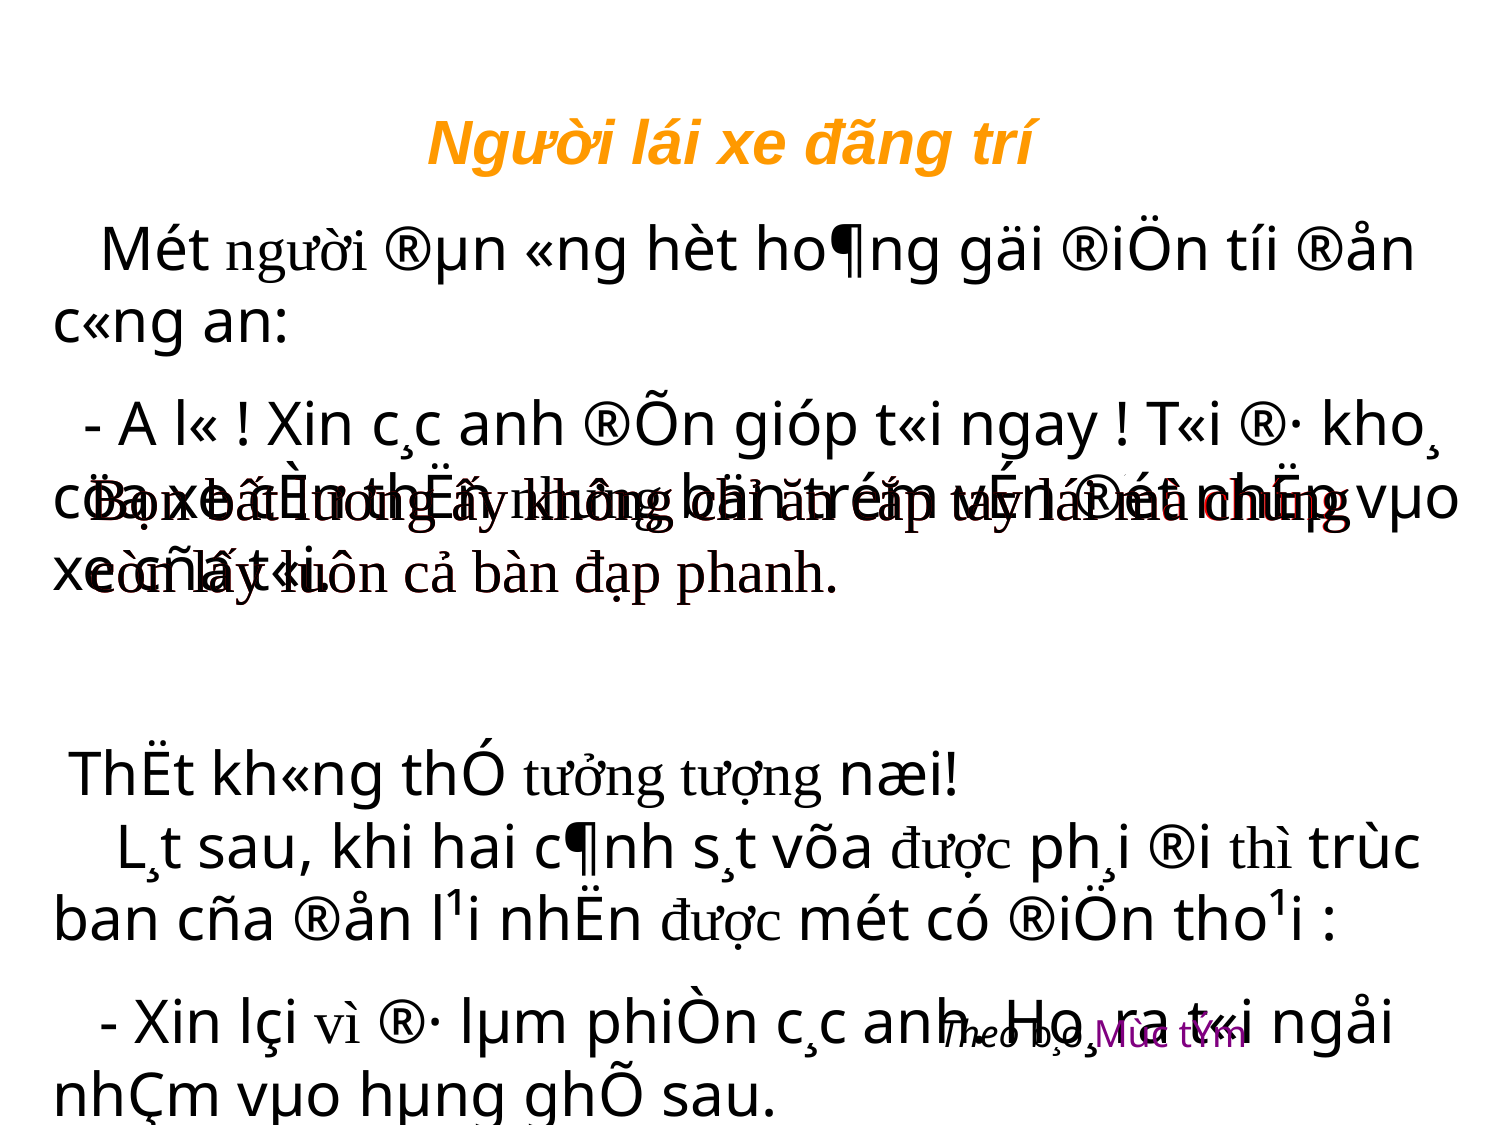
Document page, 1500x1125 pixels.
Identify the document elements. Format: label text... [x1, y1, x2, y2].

text_box Bọn bất lương ấy không chỉ ăn cắp tay lái mà chúng còn lấy luôn cả bàn đạp phanh. [75, 452, 1450, 613]
text_box Theo b¸o Mùc tÝm [924, 1002, 1388, 1062]
text_box Mét người ®µn «ng hèt ho¶ng gäi ®iÖn tíi ®ån c«ng an: - A l« ! Xin c¸c anh ®Õn gióp t«i ngay ! T«i ®· kho¸ cöa xe cÈn thËn nhưng bän trém vÉn ®ét nhËp vµo xe cña t«i. ThËt kh«ng thÓ tưởng tượng næi! L¸t sau, khi hai c¶nh s¸t võa được ph¸i ®i thì trùc ban cña ®ån l¹i nhËn được mét có ®iÖn tho¹i : - Xin lçi vì ®· lµm phiÒn c¸c anh. Ho¸ ra t«i ngåi nhÇm vµo hµng ghÕ sau. [37, 202, 1500, 1125]
text_box Người lái xe đãng trí [412, 95, 1125, 185]
